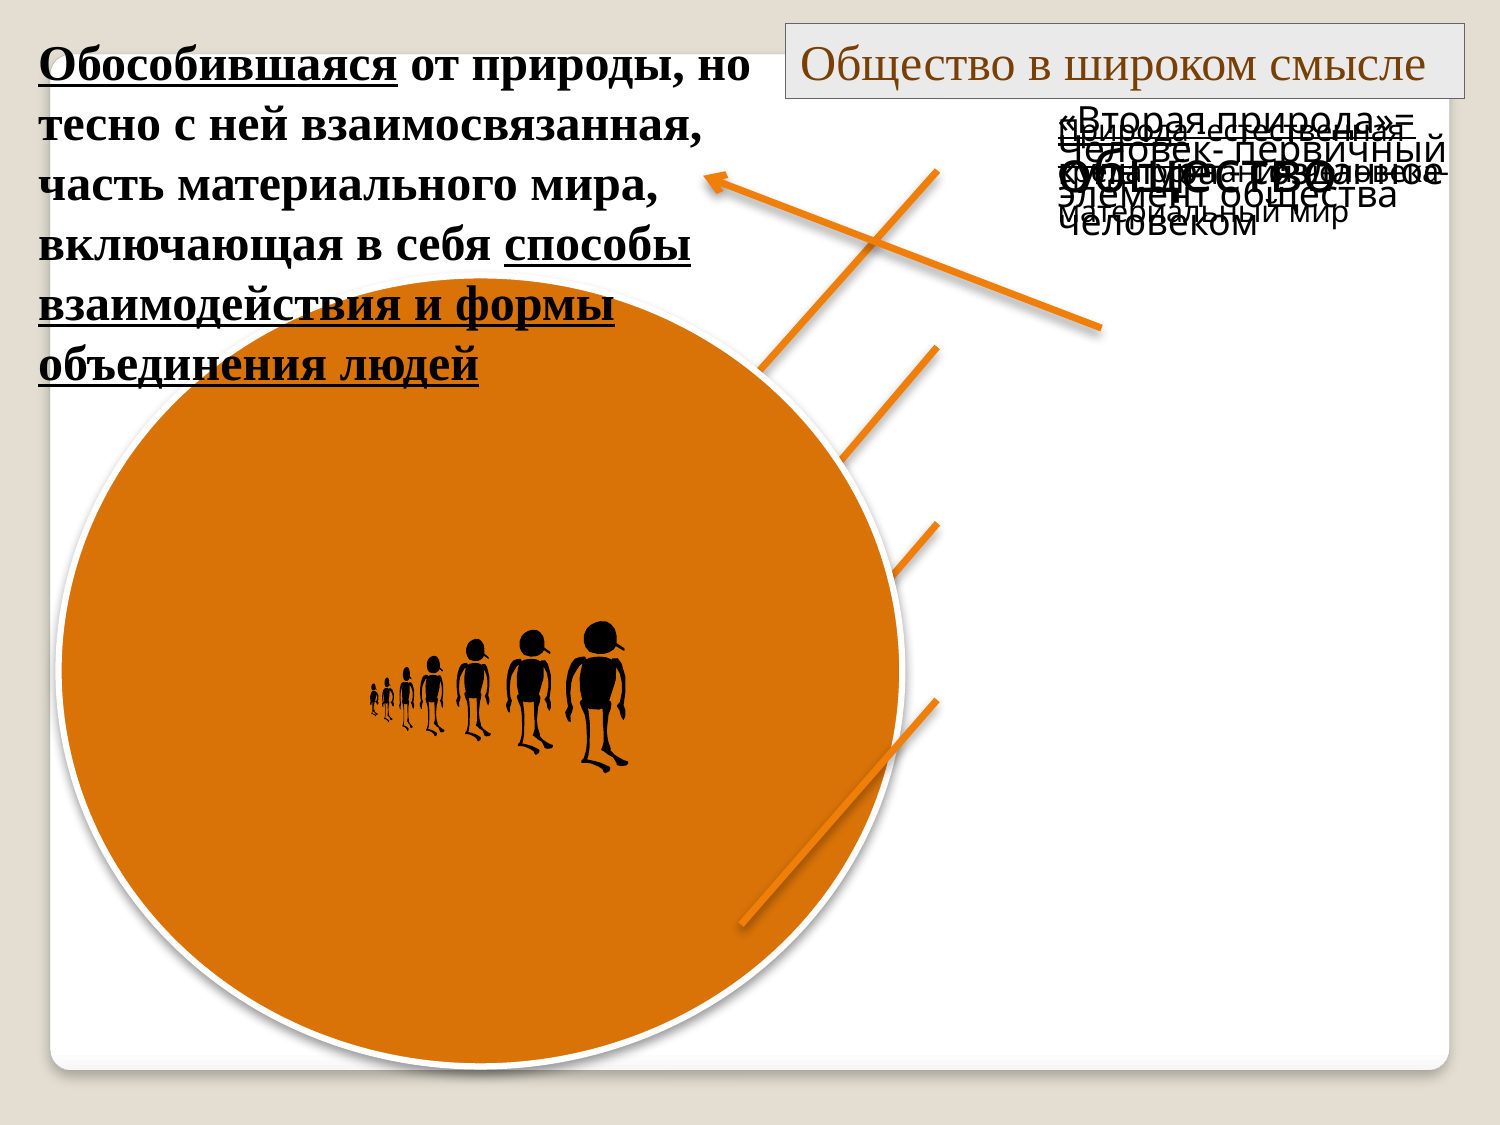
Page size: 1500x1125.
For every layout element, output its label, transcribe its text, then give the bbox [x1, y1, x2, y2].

text_box Общество в широком смысле [785, 23, 1465, 81]
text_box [702, 175, 1102, 329]
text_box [58, 81, 1466, 1067]
text_box Обособившаяся от природы, но тесно с ней взаимосвязанная, часть материального мира, включающая в себя способы взаимодействия и формы объединения людей [23, 23, 785, 399]
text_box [369, 620, 629, 774]
